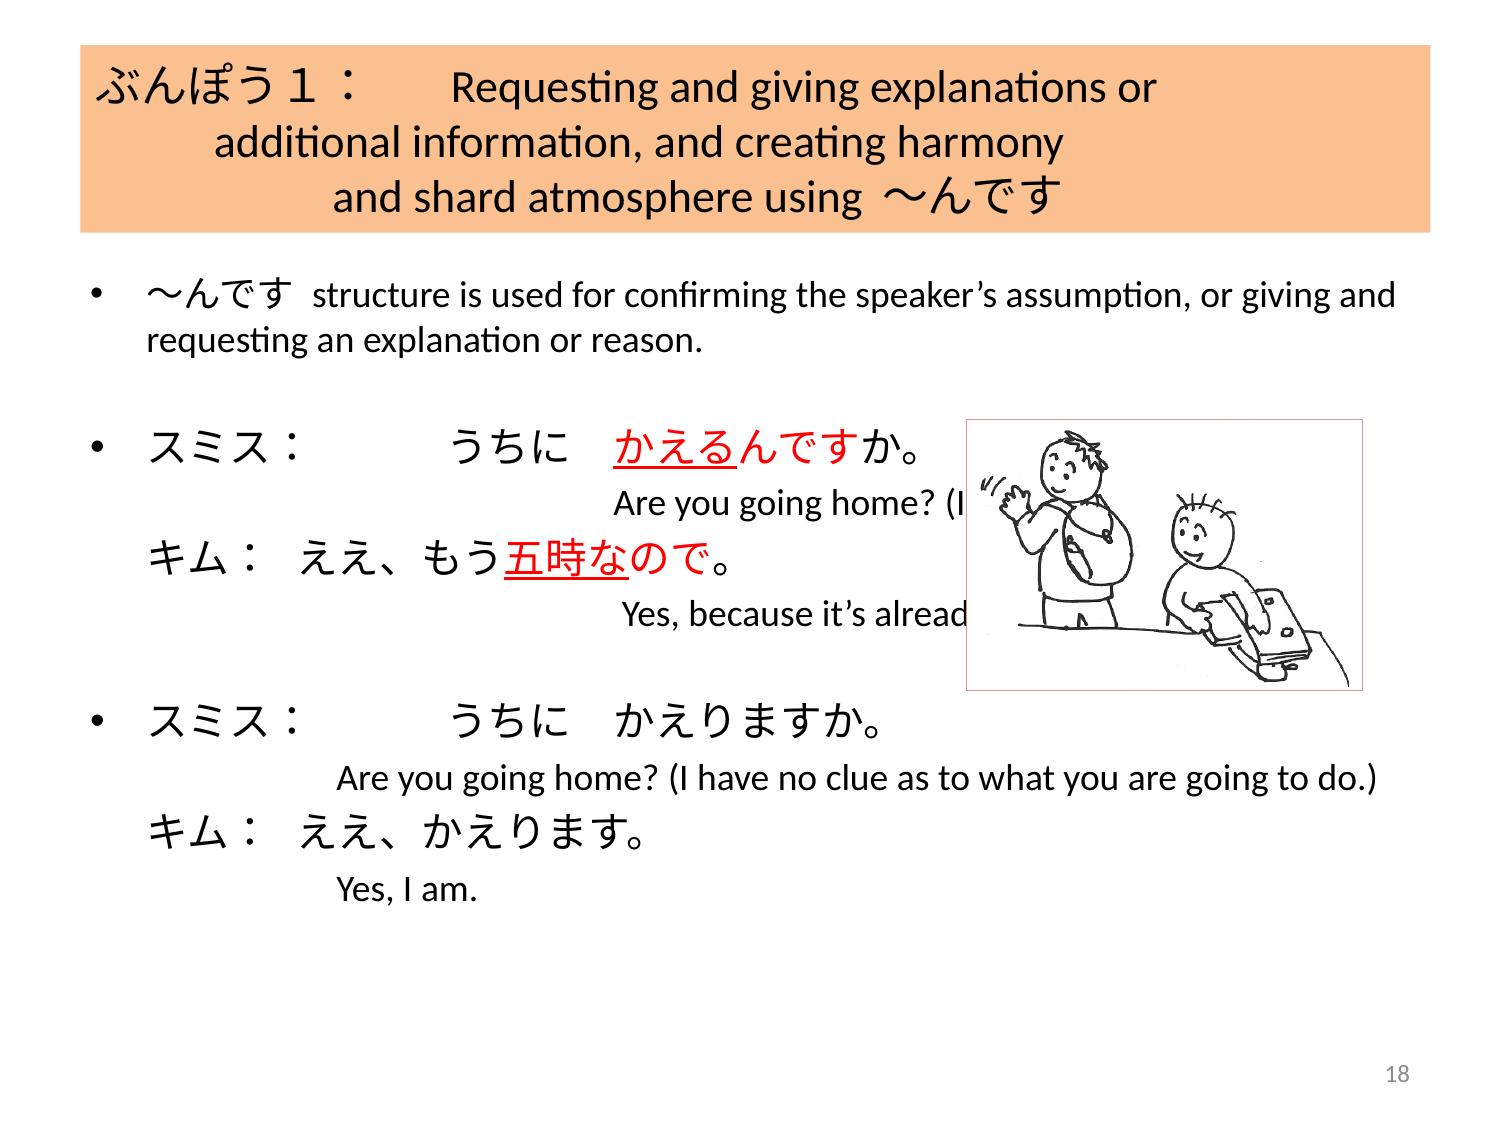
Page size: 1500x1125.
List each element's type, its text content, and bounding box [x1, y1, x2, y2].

title ぶんぽう１： Requesting and giving explanations or additional information, and creating harmony and shard atmosphere using ～んです [80, 45, 1431, 233]
list ～んです structure is used for confirming the speaker’s assumption, or giving and requesting an explanation or reason. スミス： うちに かえるんですか。 Are you going home? (I think you are.) キム： ええ、もう五時なので。 Yes, because it’s already five o’clock. スミス： うちに かえりますか。 Are you going home? (I have no clue as to what you are going to do.) キム： ええ、かえります。 Yes, I am. [75, 262, 1425, 1125]
picture [965, 419, 1363, 691]
